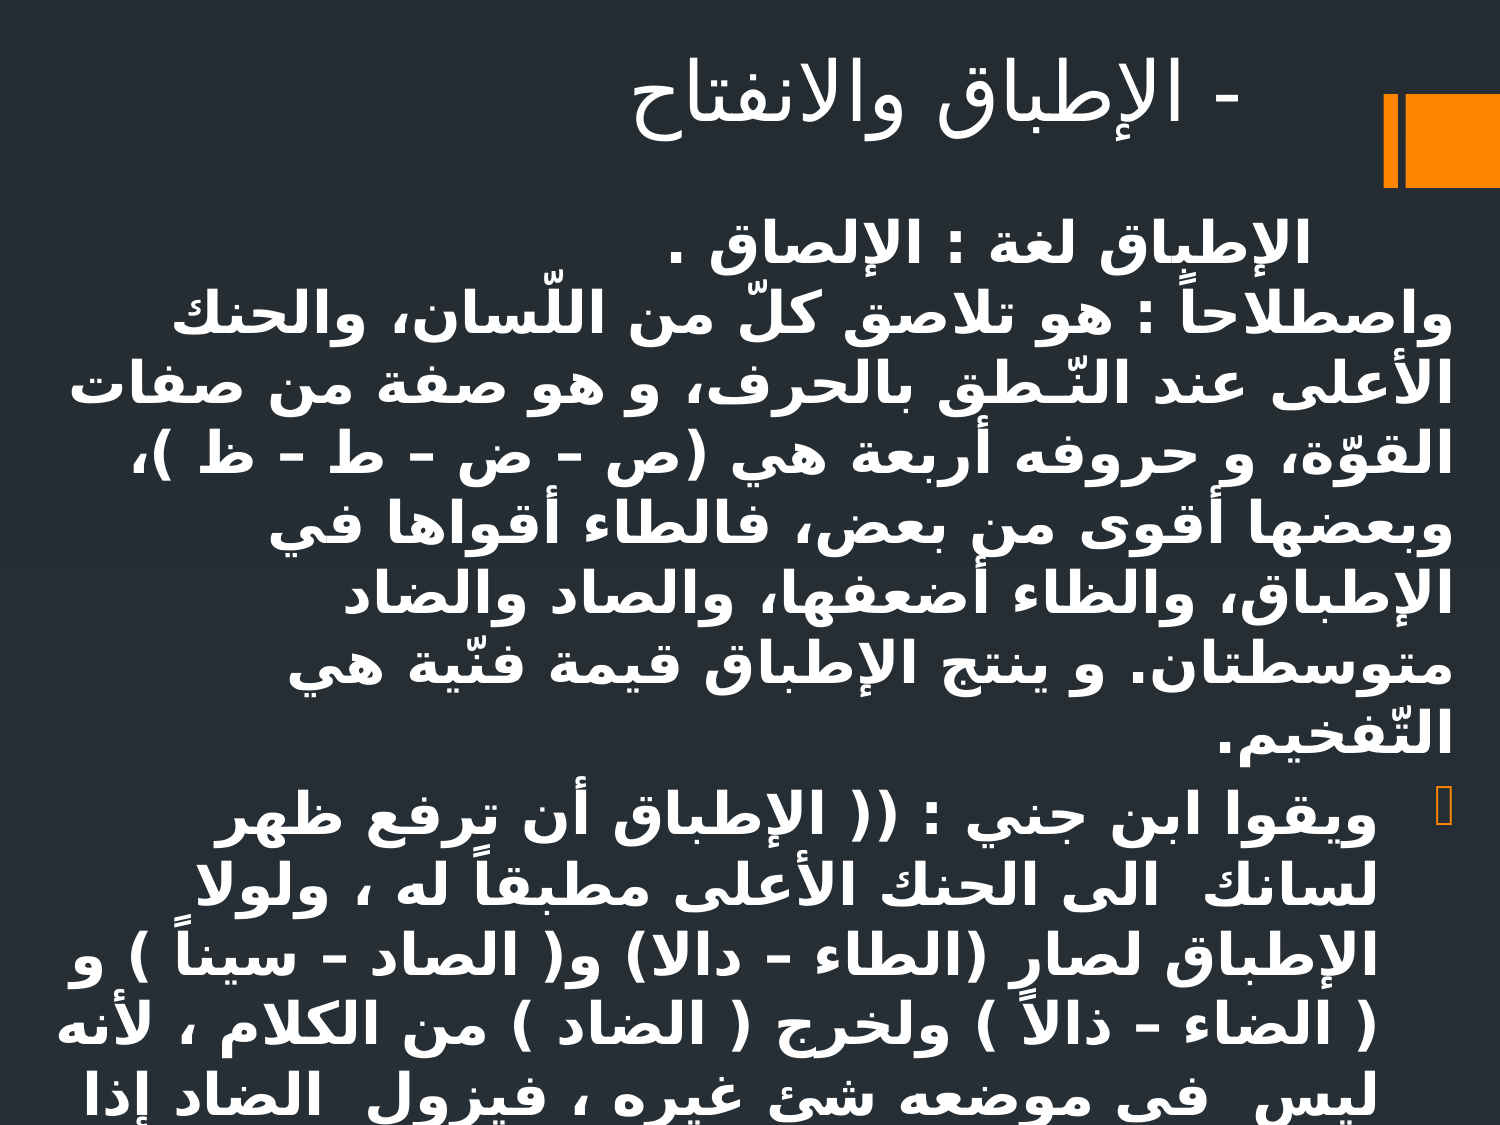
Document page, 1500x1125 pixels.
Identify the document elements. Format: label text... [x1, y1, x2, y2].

subtitle - الإطباق والانفتاح الإطباق لغة : الإلصاق . واصطلاحاً : هو تلاصق كلّ من اللّسان، والحنك الأعلى عند النّـطق بالحرف، و هو صفة من صفات القوّة، و حروفه أربعة هي (ص – ض – ط – ظ )، وبعضها أقوى من بعض، فالطاء أقواها في الإطباق، والظاء أضعفها، والصاد والضاد متوسطتان. و ينتج الإطباق قيمة فنّية هي التّفخيم. ويقوا ابن جني : (( الإطباق أن ترفع ظهر لسانك الى الحنك الأعلى مطبقاً له ، ولولا الإطباق لصار (الطاء – دالا) و( الصاد – سيناً ) و ( الضاء – ذالاً ) ولخرج ( الضاد ) من الكلام ، لأنه ليس في موضعه شئ غيره ، فيزول الضاد إذا عدمت صفة الإطباق )) وقد تعرف هذه الصفة أحياناً بالتحليق ، وتعرف الأصوات المطبقة بالأصوات المفخمة والقوة لأنها لها رنة قوية في الآذان . [29, 30, 1471, 1094]
